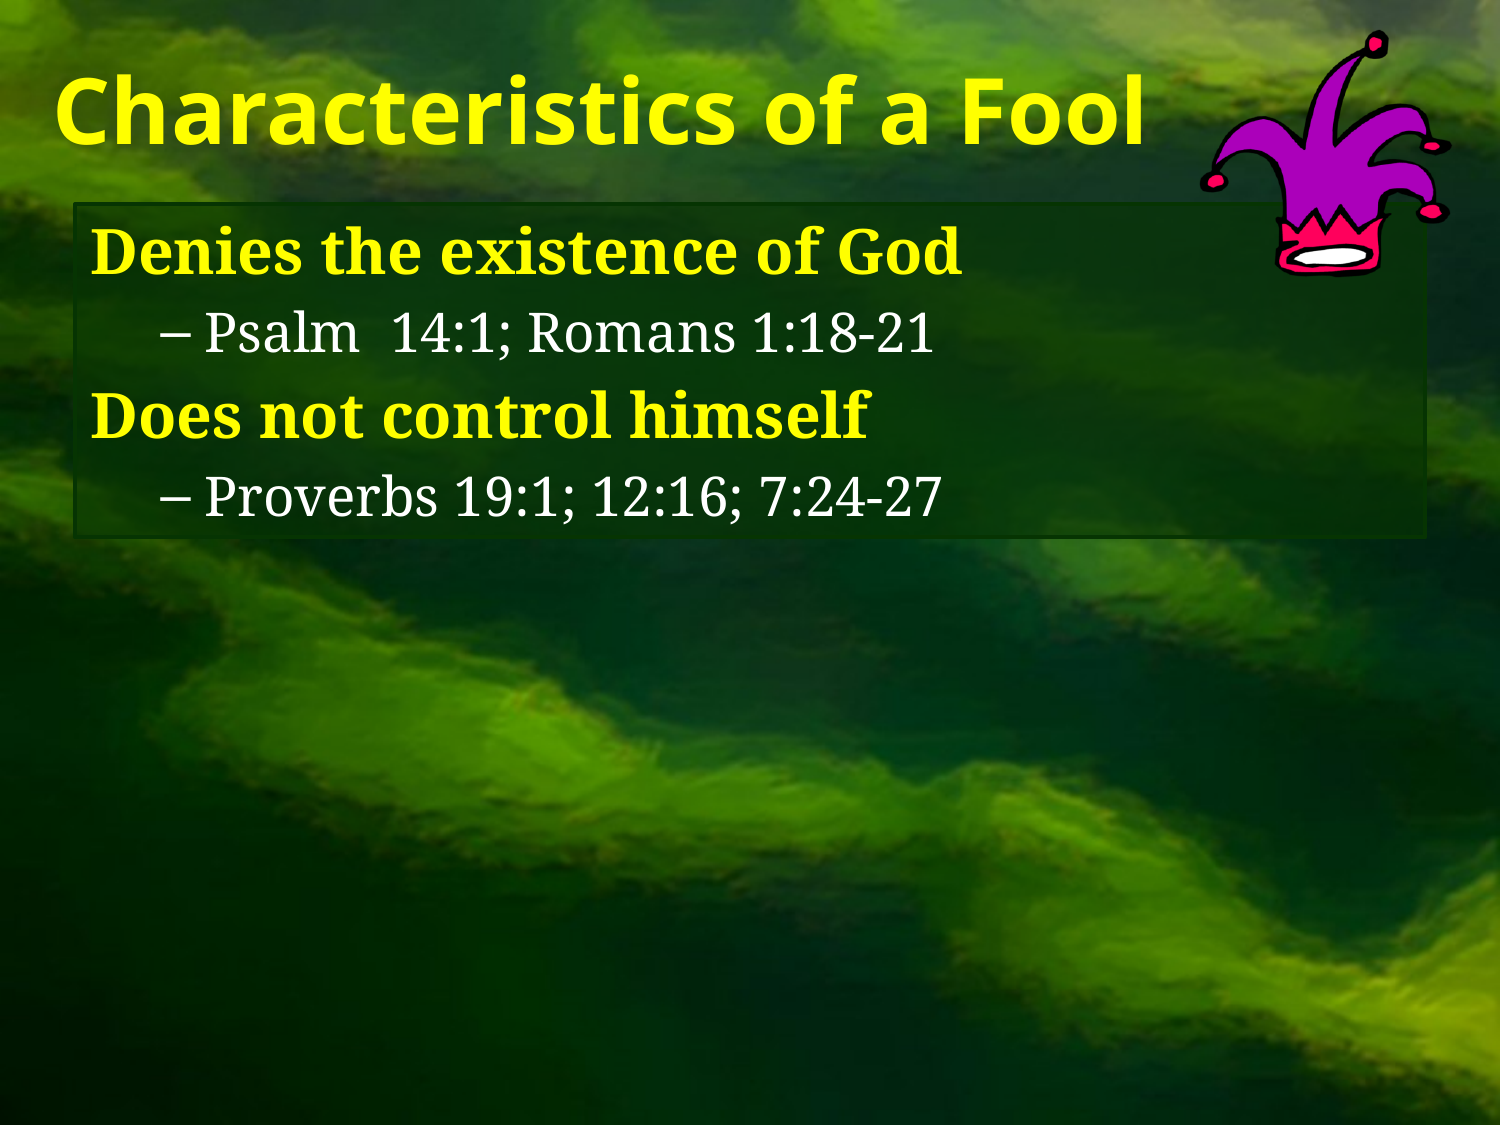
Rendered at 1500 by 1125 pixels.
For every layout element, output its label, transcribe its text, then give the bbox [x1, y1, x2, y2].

list Denies the existence of God Psalm 14:1; Romans 1:18-21 Does not control himself Proverbs 19:1; 12:16; 7:24-27 [75, 204, 1425, 538]
title Characteristics of a Fool [37, 29, 1196, 188]
picture [0, 0, 1500, 1125]
